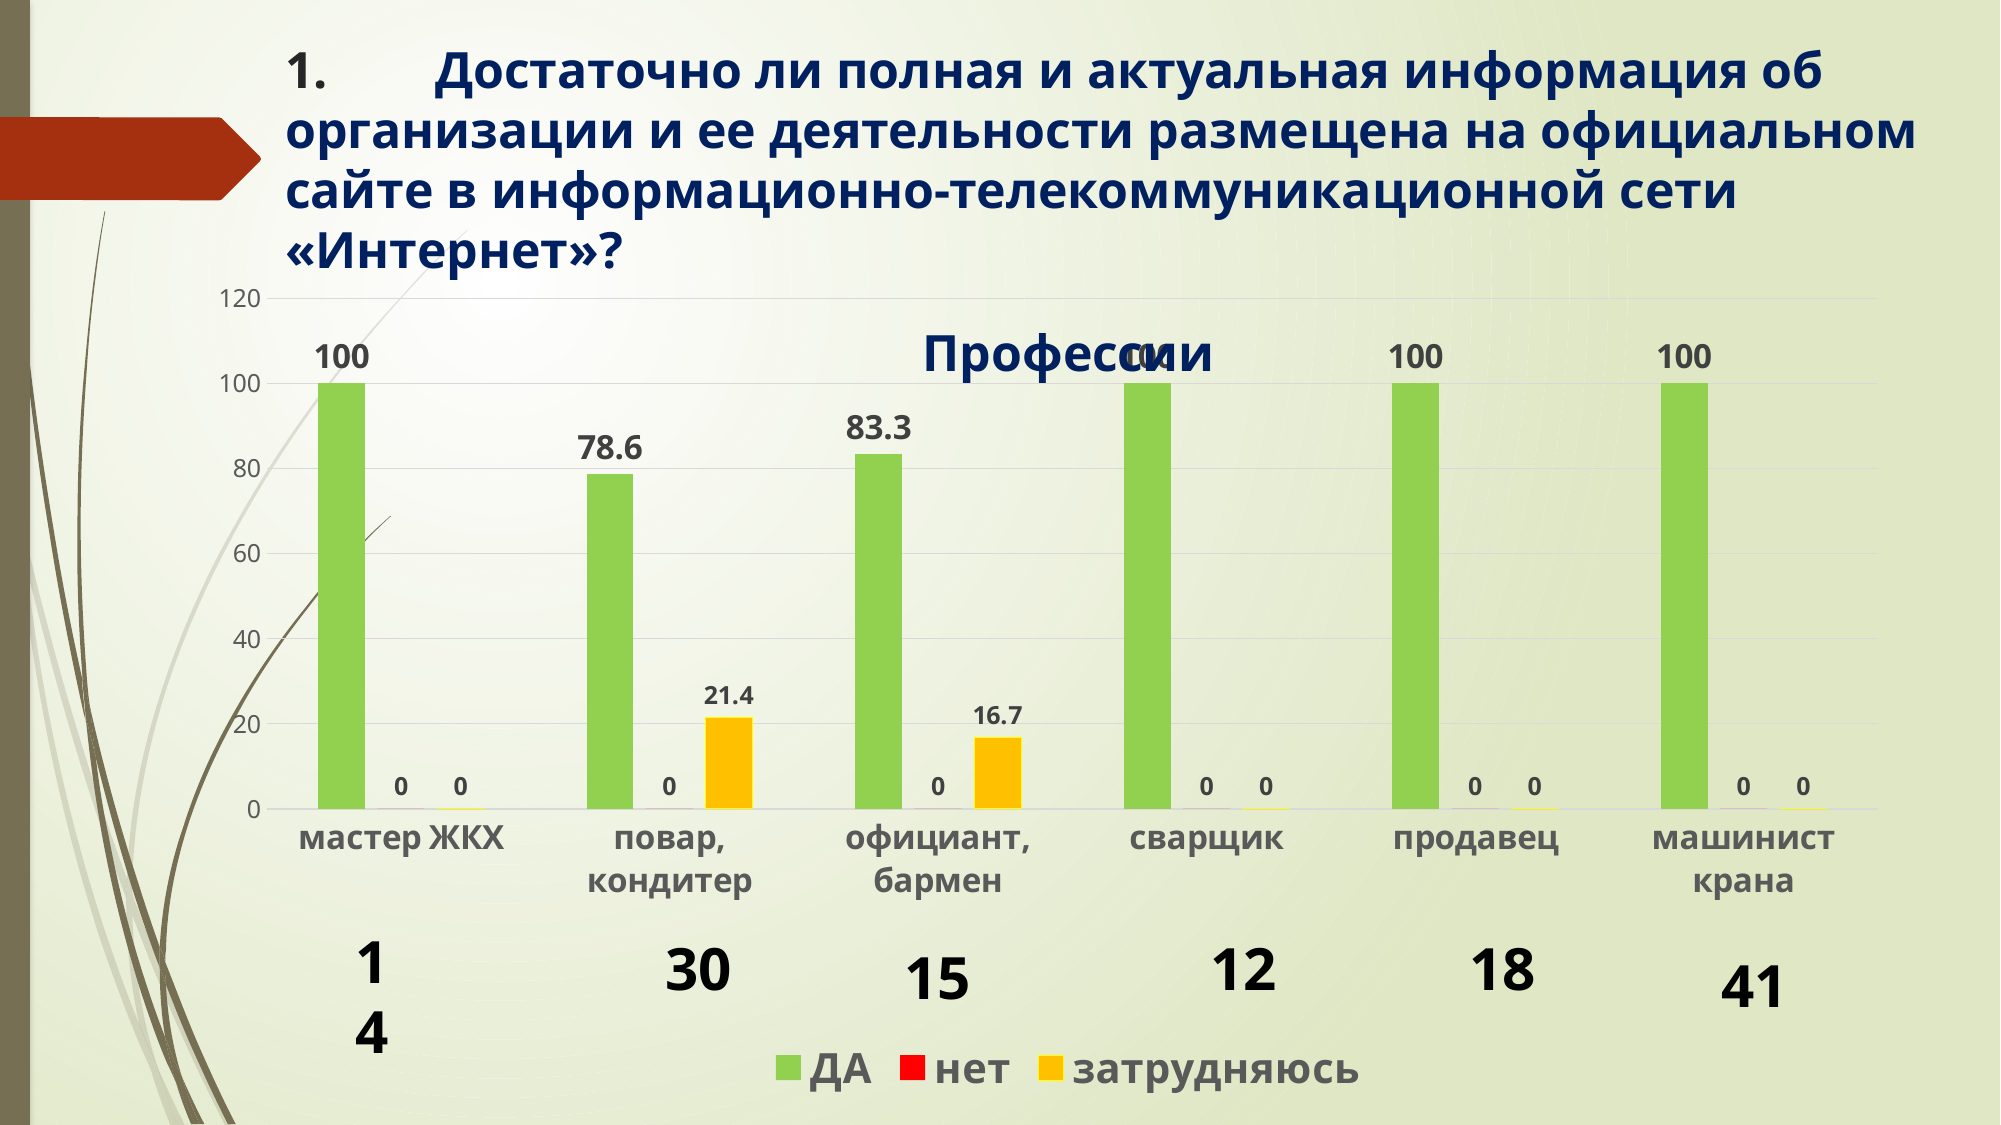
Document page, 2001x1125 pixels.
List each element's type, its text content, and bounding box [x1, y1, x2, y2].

title 1. Достаточно ли полная и актуальная информация об организации и ее деятельности размещена на официальном сайте в информационно-телекоммуникационной сети «Интернет»? [270, 30, 2000, 241]
chart [218, 278, 1917, 1106]
